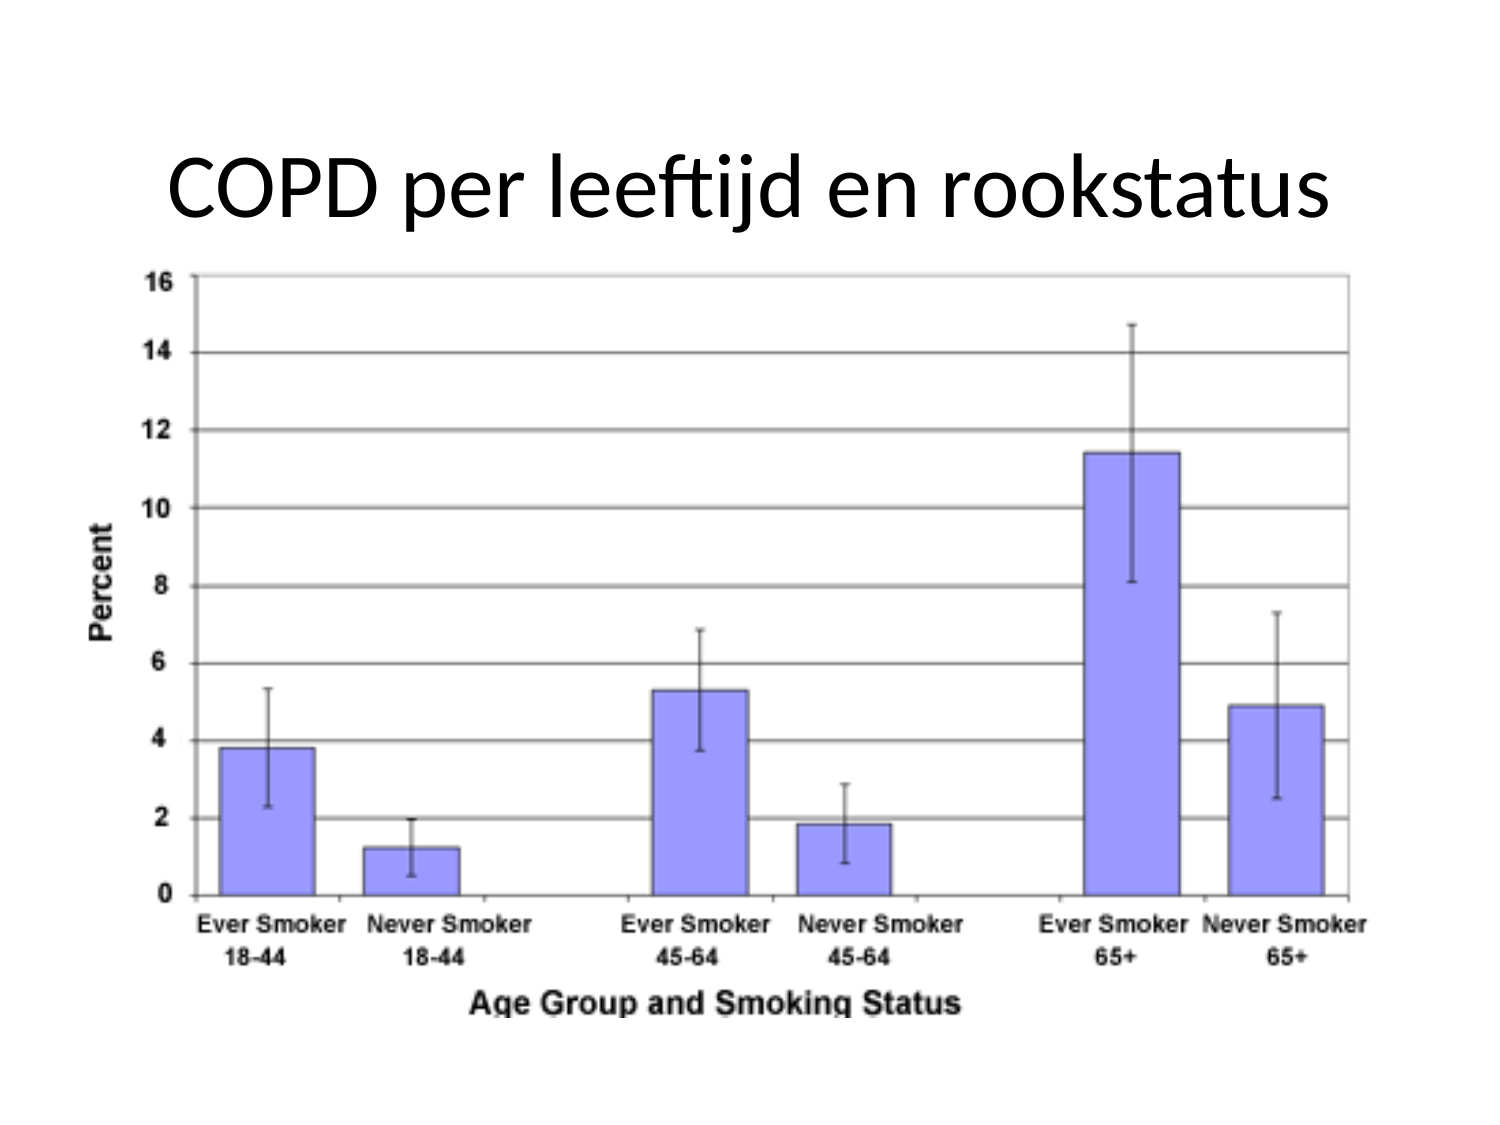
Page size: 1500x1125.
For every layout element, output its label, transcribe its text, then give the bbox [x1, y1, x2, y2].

picture [88, 255, 1370, 1019]
title COPD per leeftijd en rookstatus [0, 87, 1500, 275]
